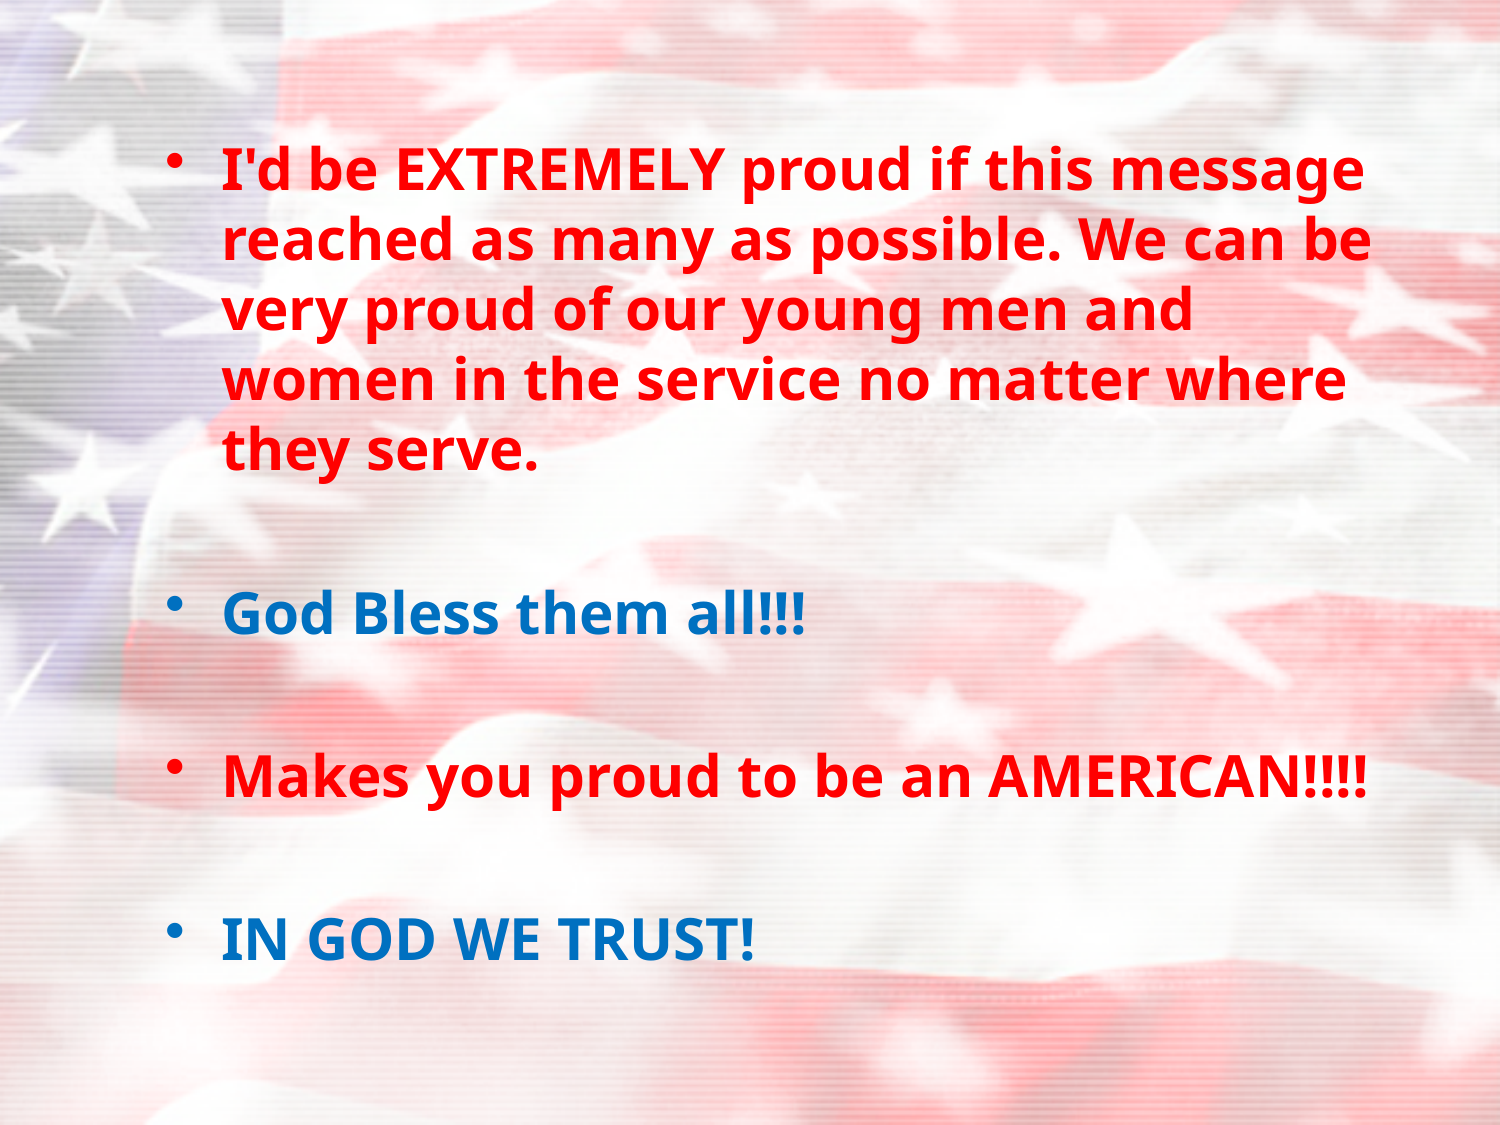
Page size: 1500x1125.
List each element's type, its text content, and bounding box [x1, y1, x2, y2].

list I'd be EXTREMELY proud if this message reached as many as possible. We can be very proud of our young men and women in the service no matter where they serve. God Bless them all!!! Makes you proud to be an AMERICAN!!!! IN GOD WE TRUST! [150, 125, 1438, 1125]
picture [0, 0, 1500, 1125]
